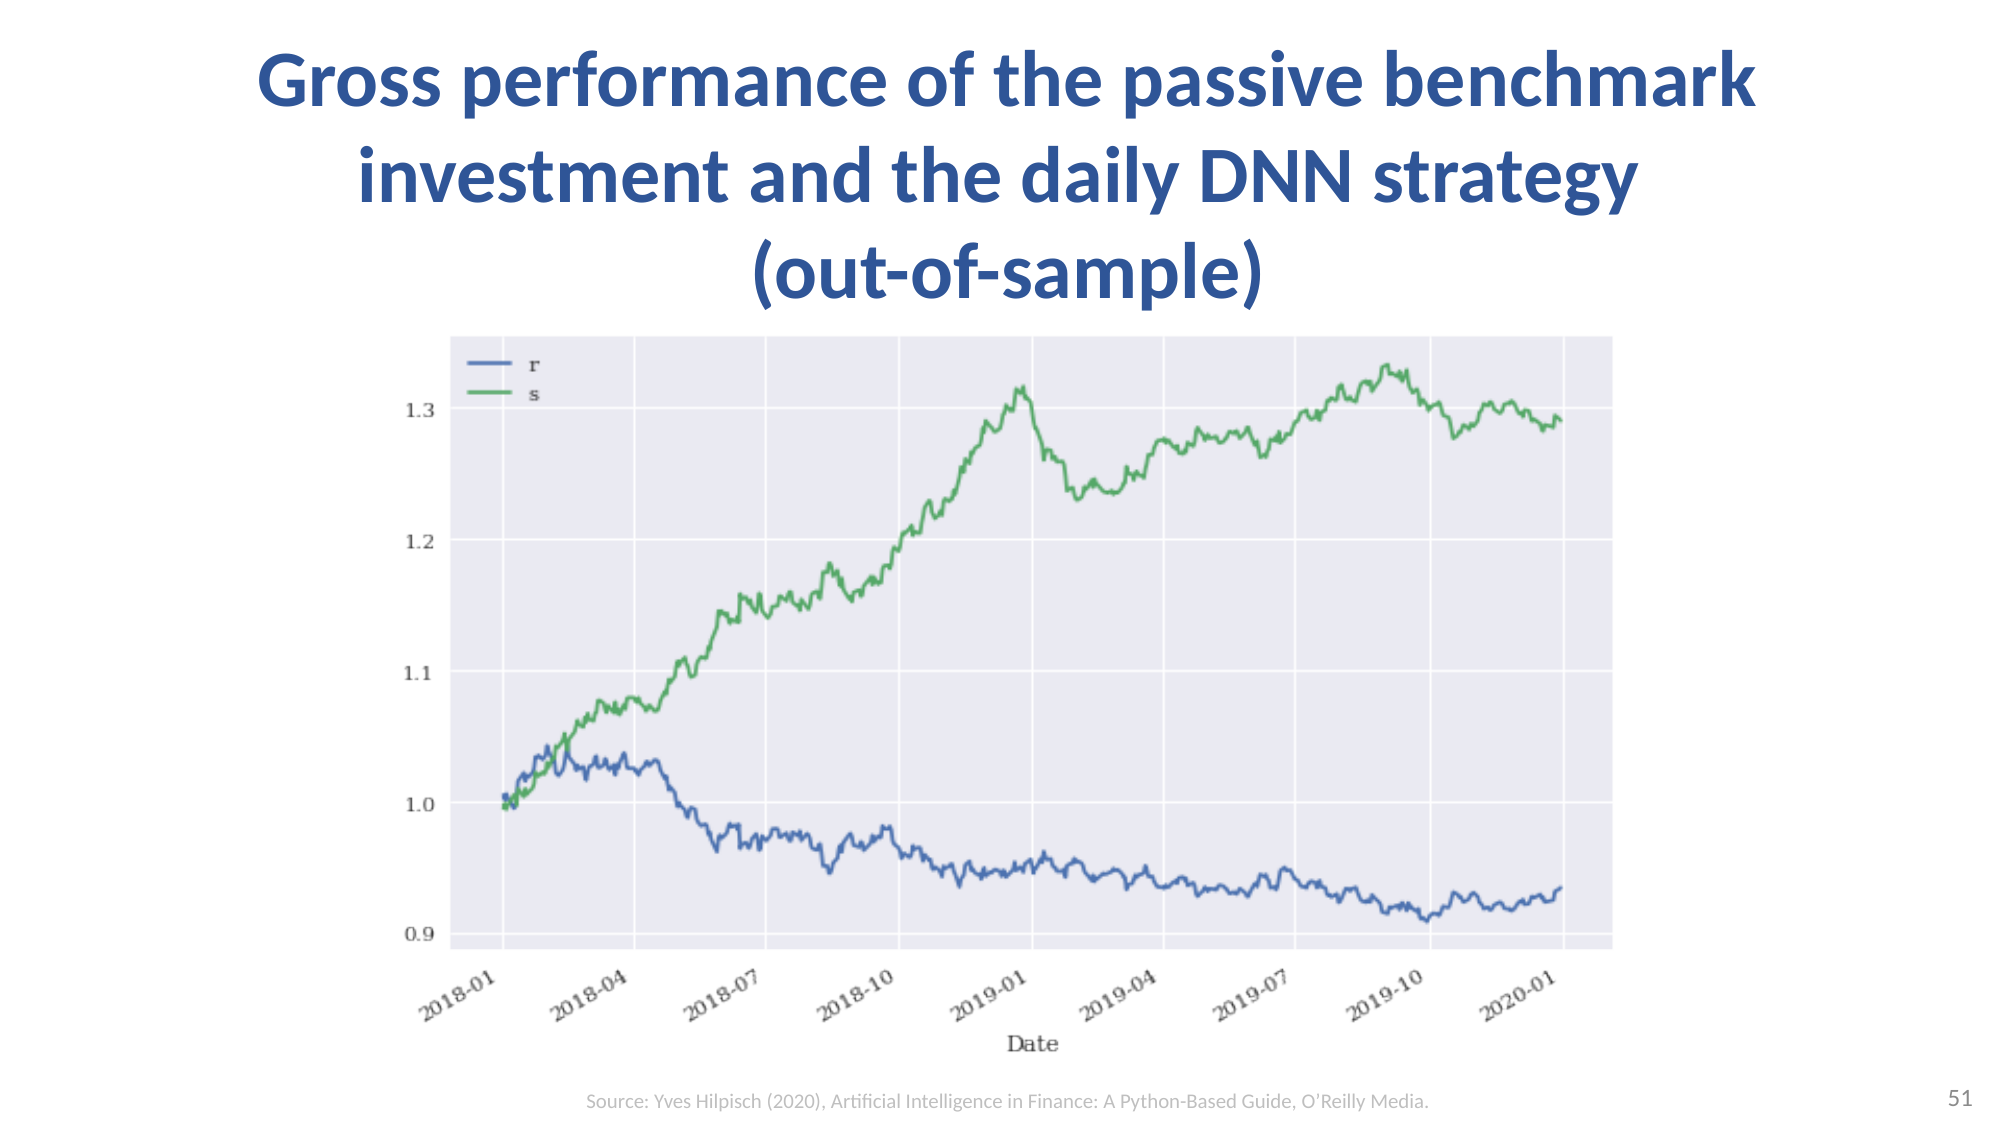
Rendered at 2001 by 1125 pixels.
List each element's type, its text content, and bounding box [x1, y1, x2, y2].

slide_number 51 [1830, 1076, 1989, 1116]
text_box Source: Yves Hilpisch (2020), Artificial Intelligence in Finance: A Python-Based Guide, O’Reilly Media. [316, 1079, 1700, 1120]
title Gross performance of the passive benchmark investment and the daily DNN strategy (out-of-sample) [87, 16, 1929, 326]
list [388, 324, 1628, 1069]
